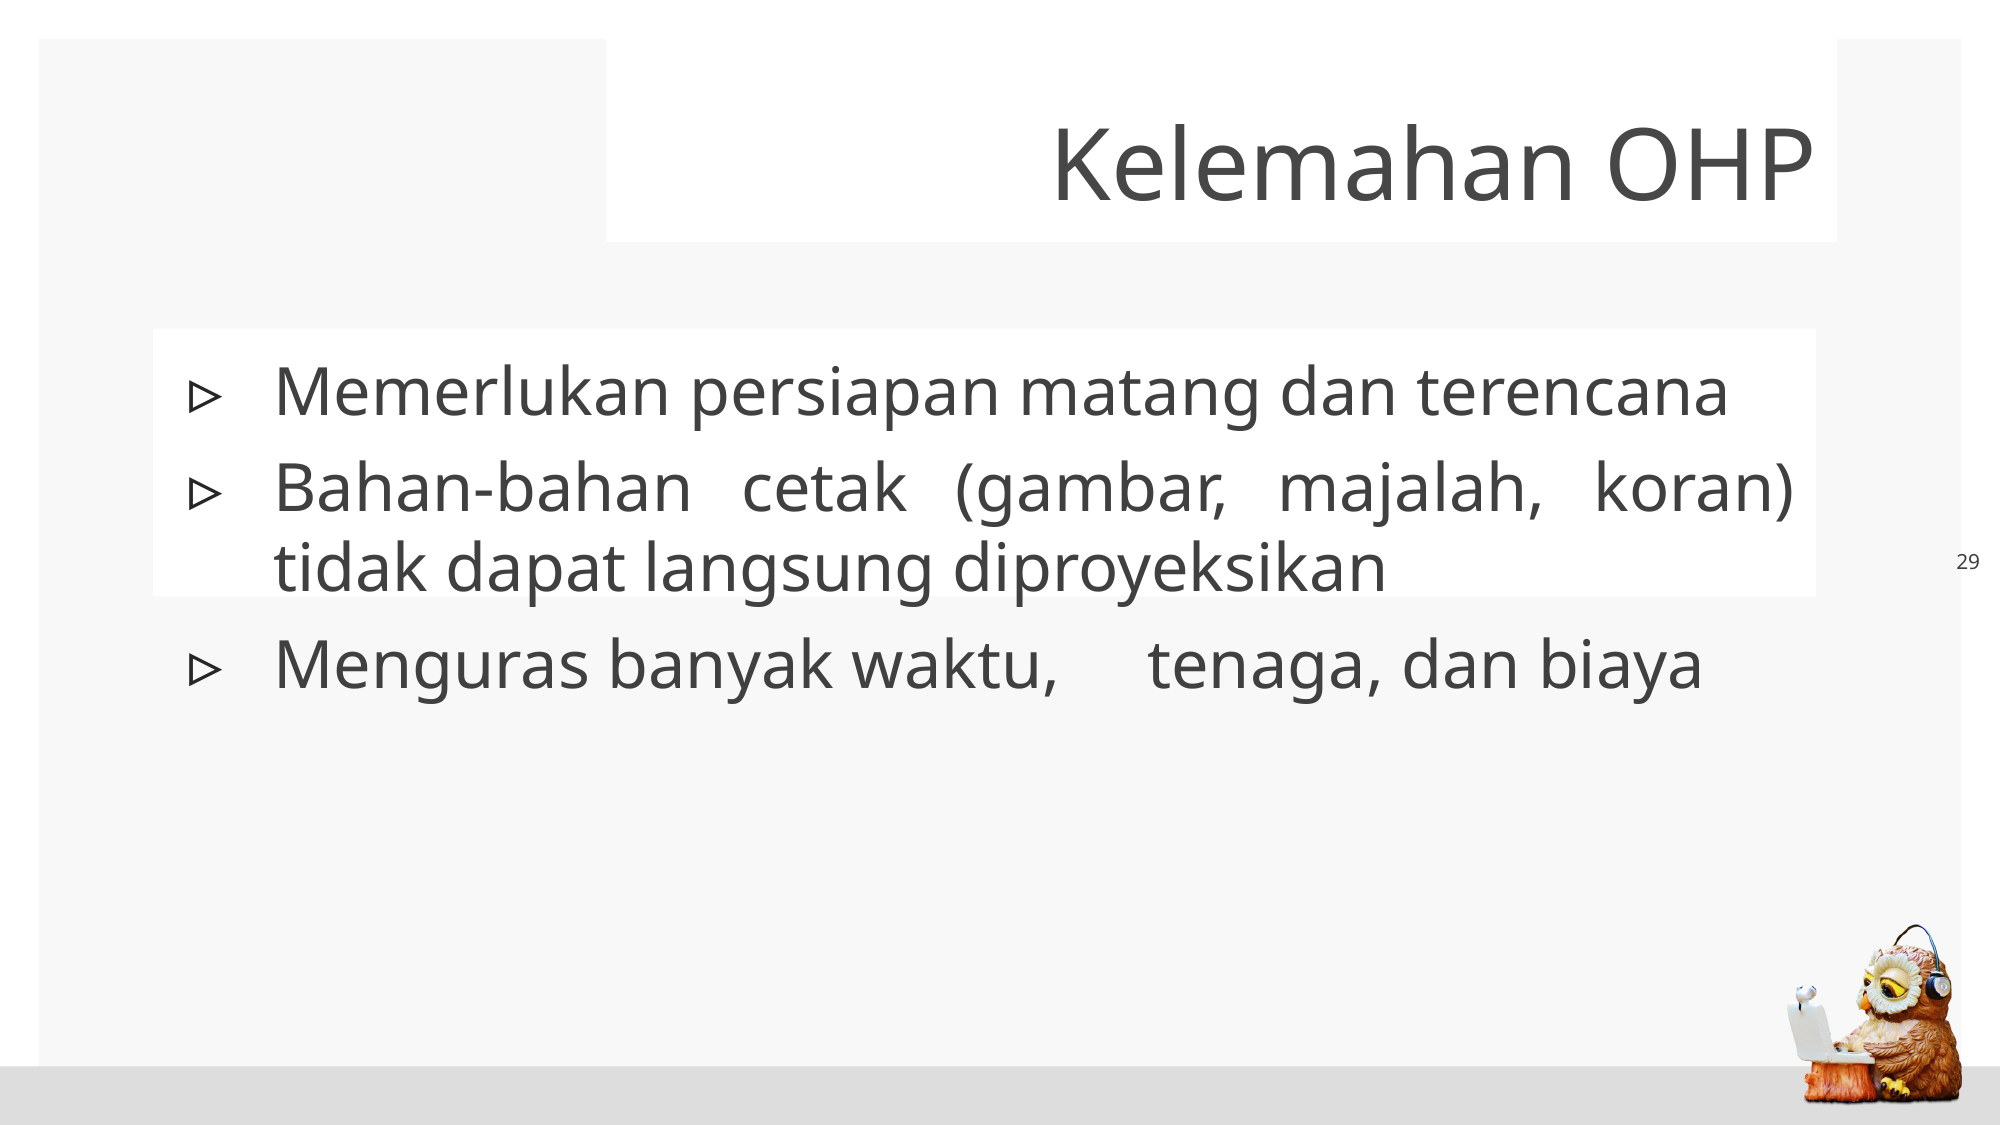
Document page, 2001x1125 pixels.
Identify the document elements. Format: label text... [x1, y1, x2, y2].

list Memerlukan persiapan matang dan terencana Bahan-bahan cetak (gambar, majalah, koran) tidak dapat langsung diproyeksikan Menguras banyak waktu, tenaga, dan biaya [153, 328, 1816, 597]
picture [1787, 924, 1962, 1106]
slide_number 29 [1926, 483, 2000, 642]
title Kelemahan OHP [606, 26, 1838, 243]
